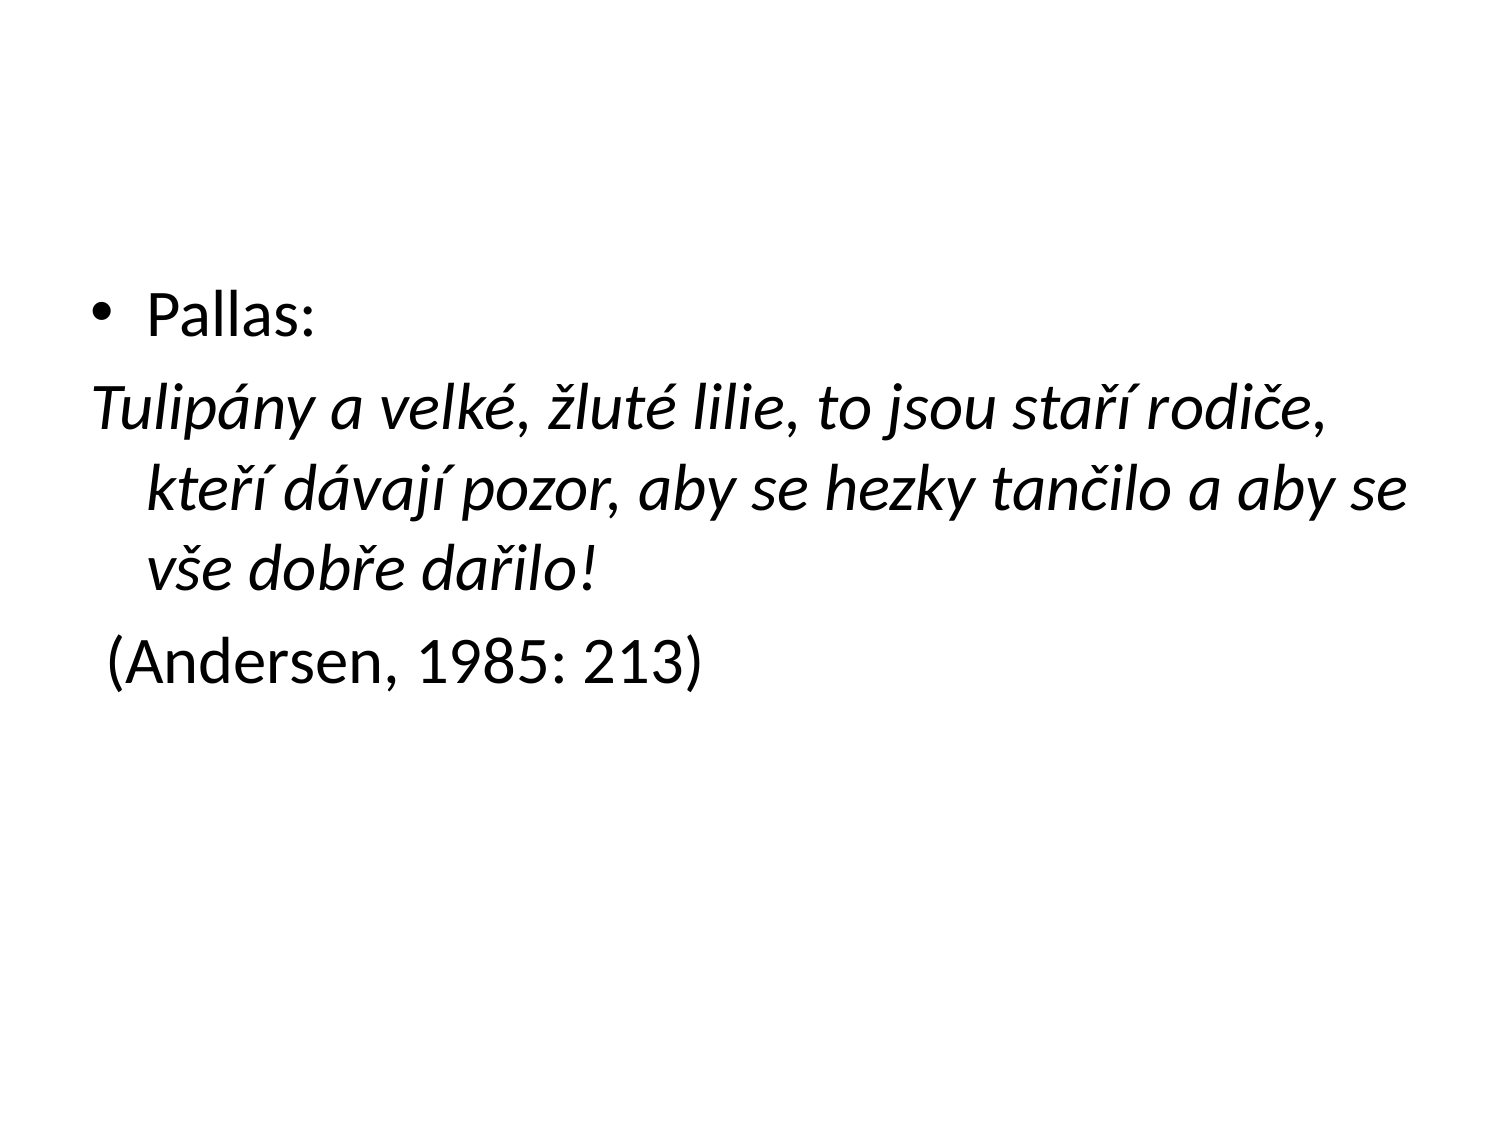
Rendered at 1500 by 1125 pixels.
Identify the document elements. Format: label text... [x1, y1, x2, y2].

list Pallas: Tulipány a velké, žluté lilie, to jsou staří rodiče, kteří dávají pozor, aby se hezky tančilo a aby se vše dobře dařilo! (Andersen, 1985: 213) [74, 262, 1426, 1006]
